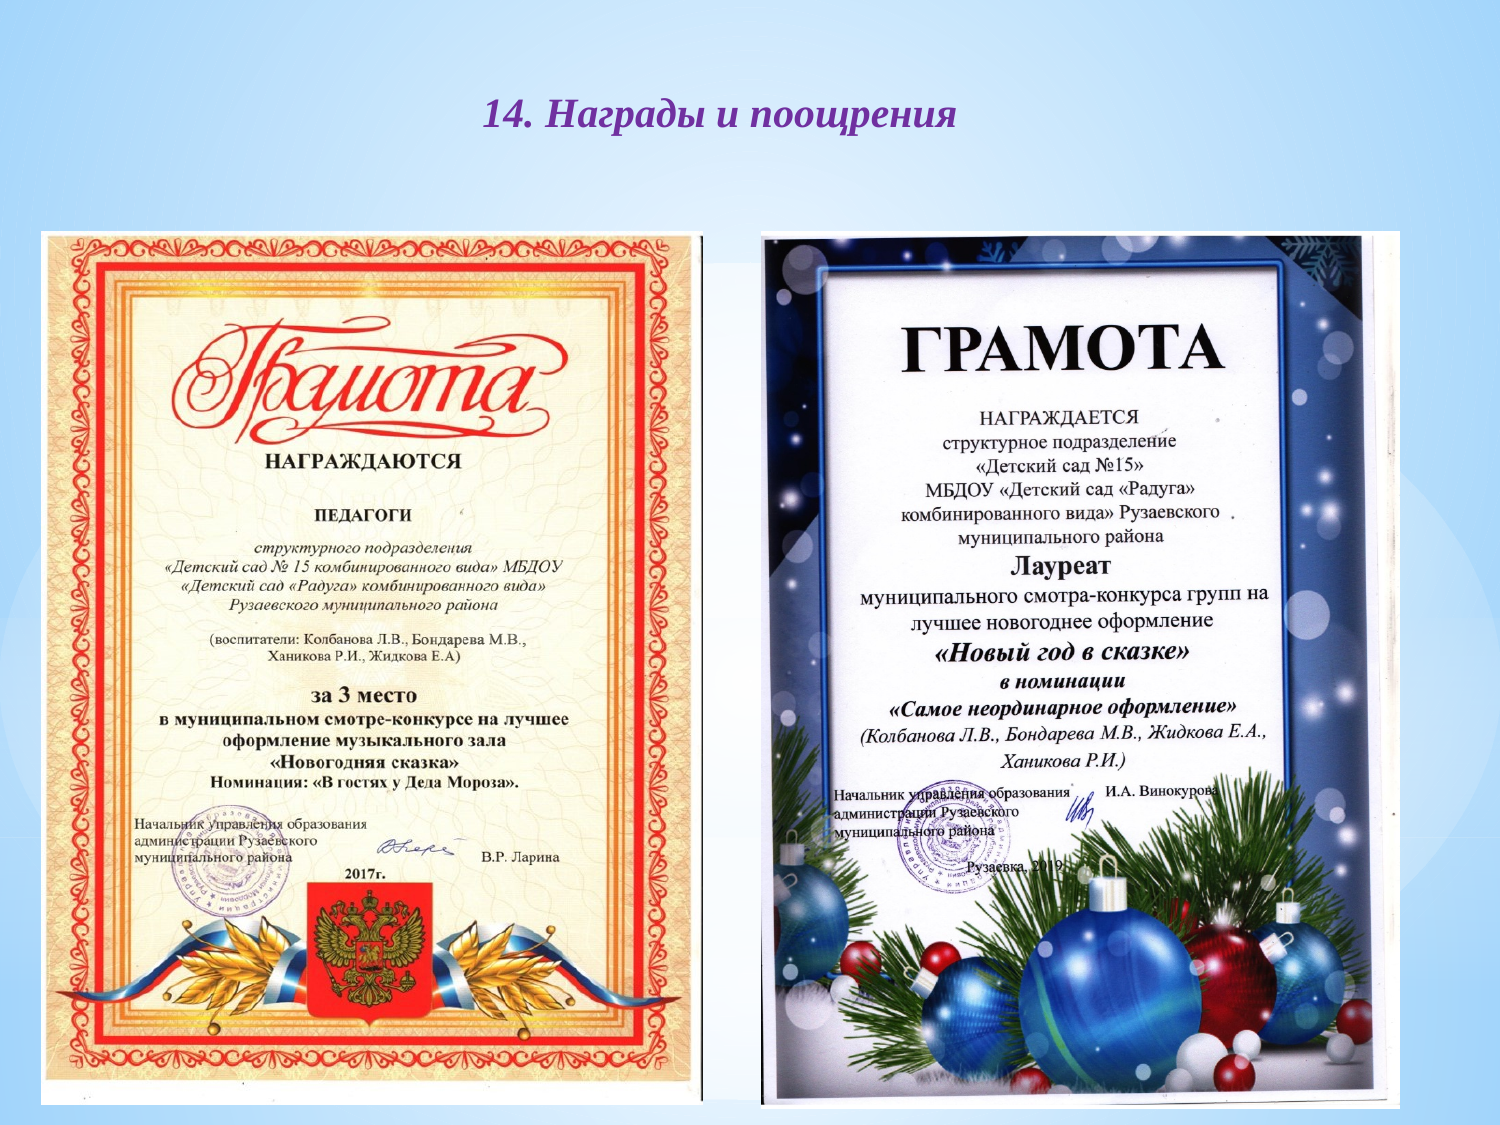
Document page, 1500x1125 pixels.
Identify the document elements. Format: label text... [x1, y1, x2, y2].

picture [41, 231, 704, 1106]
text_box 14. Награды и поощрения [467, 78, 984, 143]
picture [761, 231, 1400, 1109]
